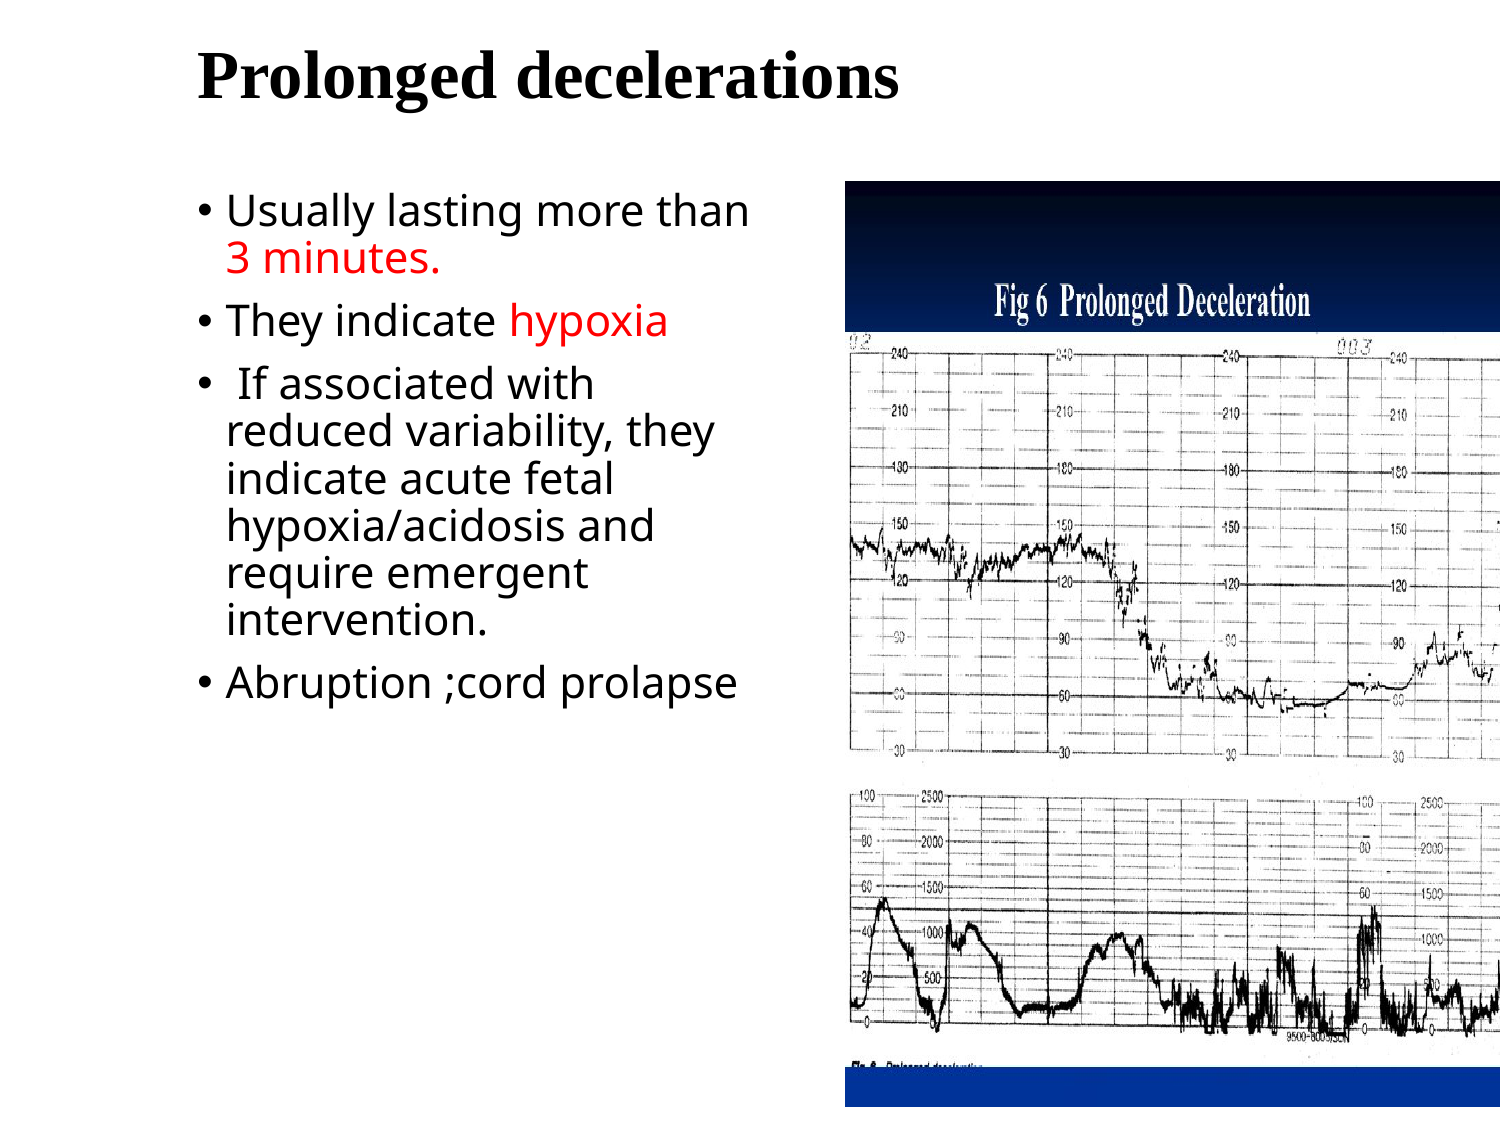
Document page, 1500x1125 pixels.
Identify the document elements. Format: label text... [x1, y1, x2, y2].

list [844, 180, 1500, 1107]
list Usually lasting more than 3 minutes. They indicate hypoxia If associated with reduced variability, they indicate acute fetal hypoxia/acidosis and require emergent intervention. Abruption ;cord prolapse [182, 181, 785, 1107]
title Prolonged decelerations [182, 16, 1416, 136]
